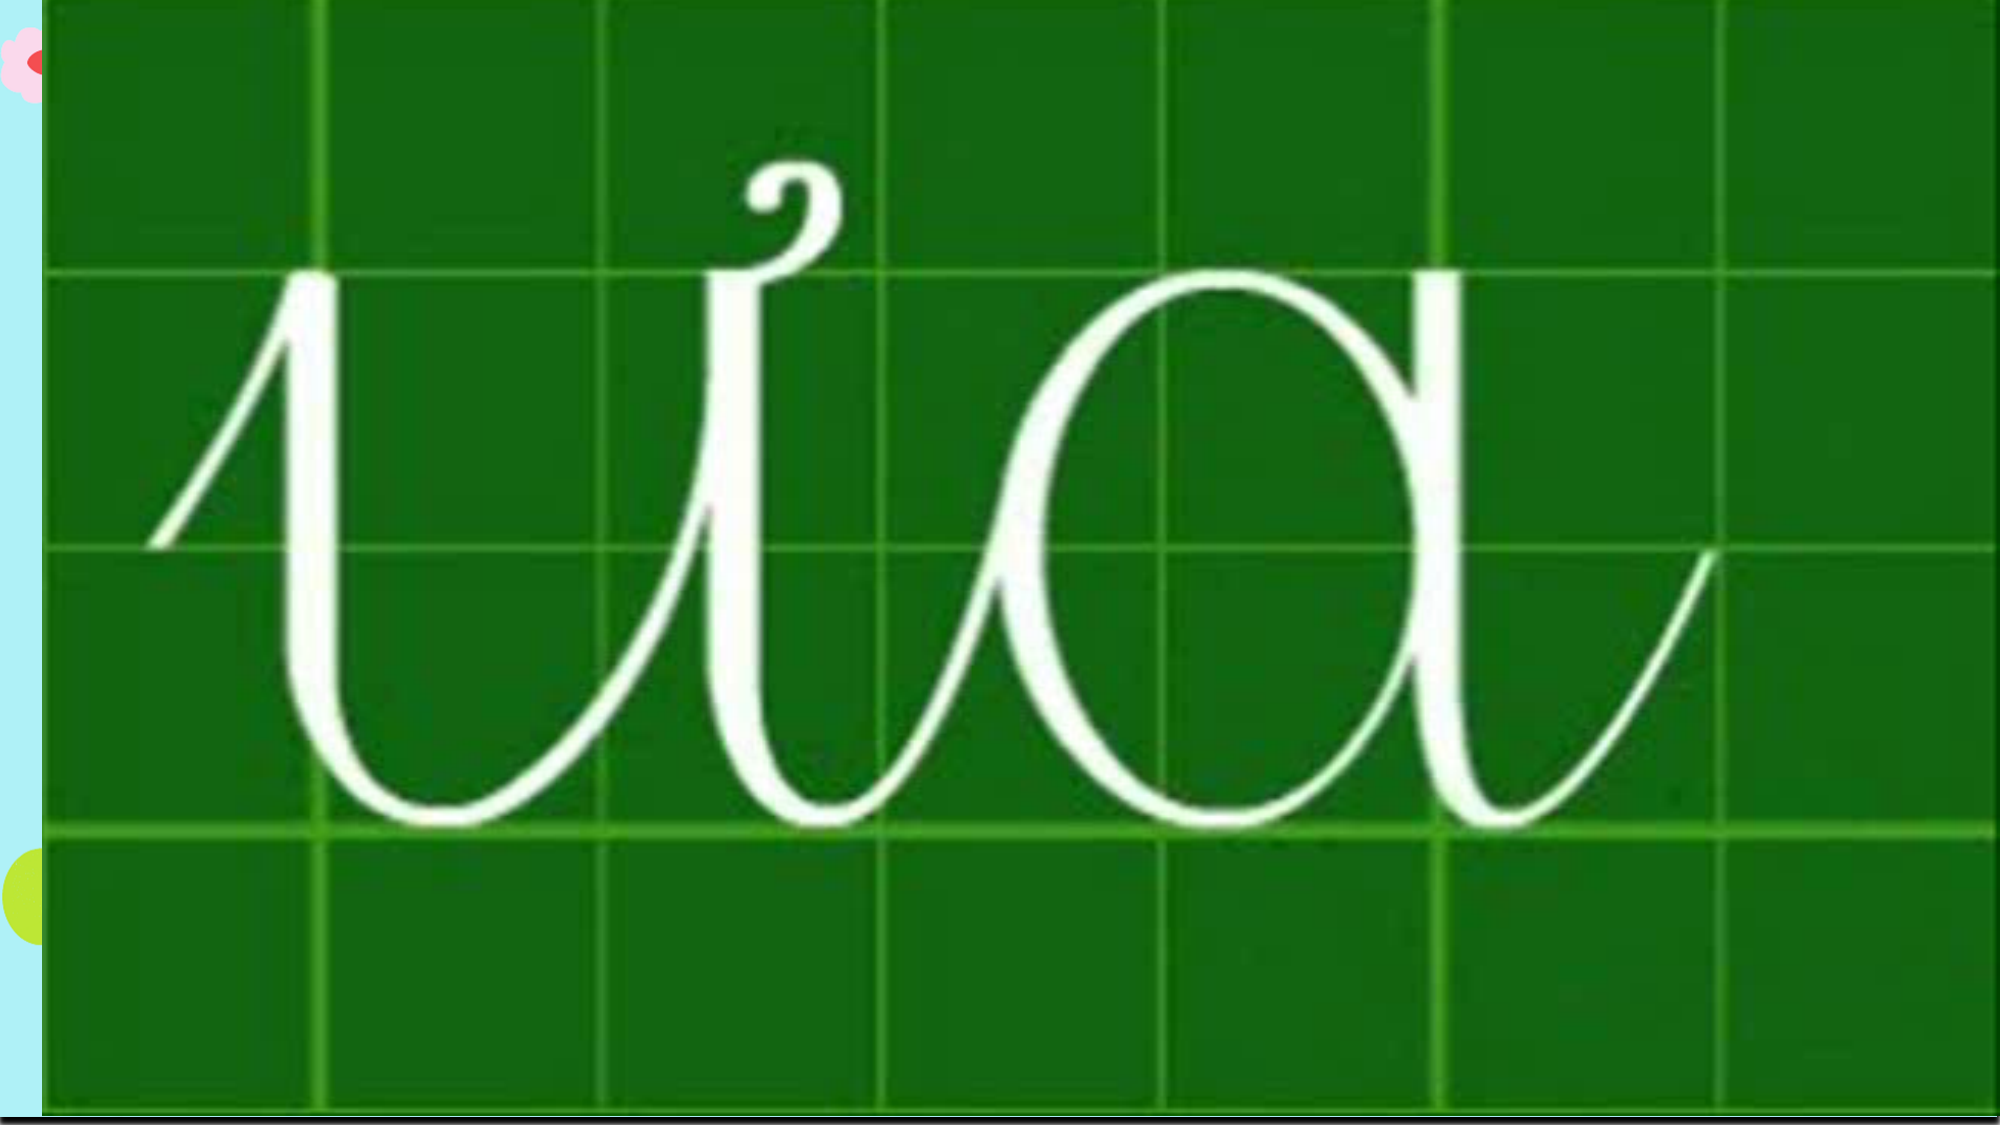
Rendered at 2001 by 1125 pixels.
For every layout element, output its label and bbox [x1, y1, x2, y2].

text_box [41, 0, 2000, 1116]
picture [0, 0, 2000, 1125]
